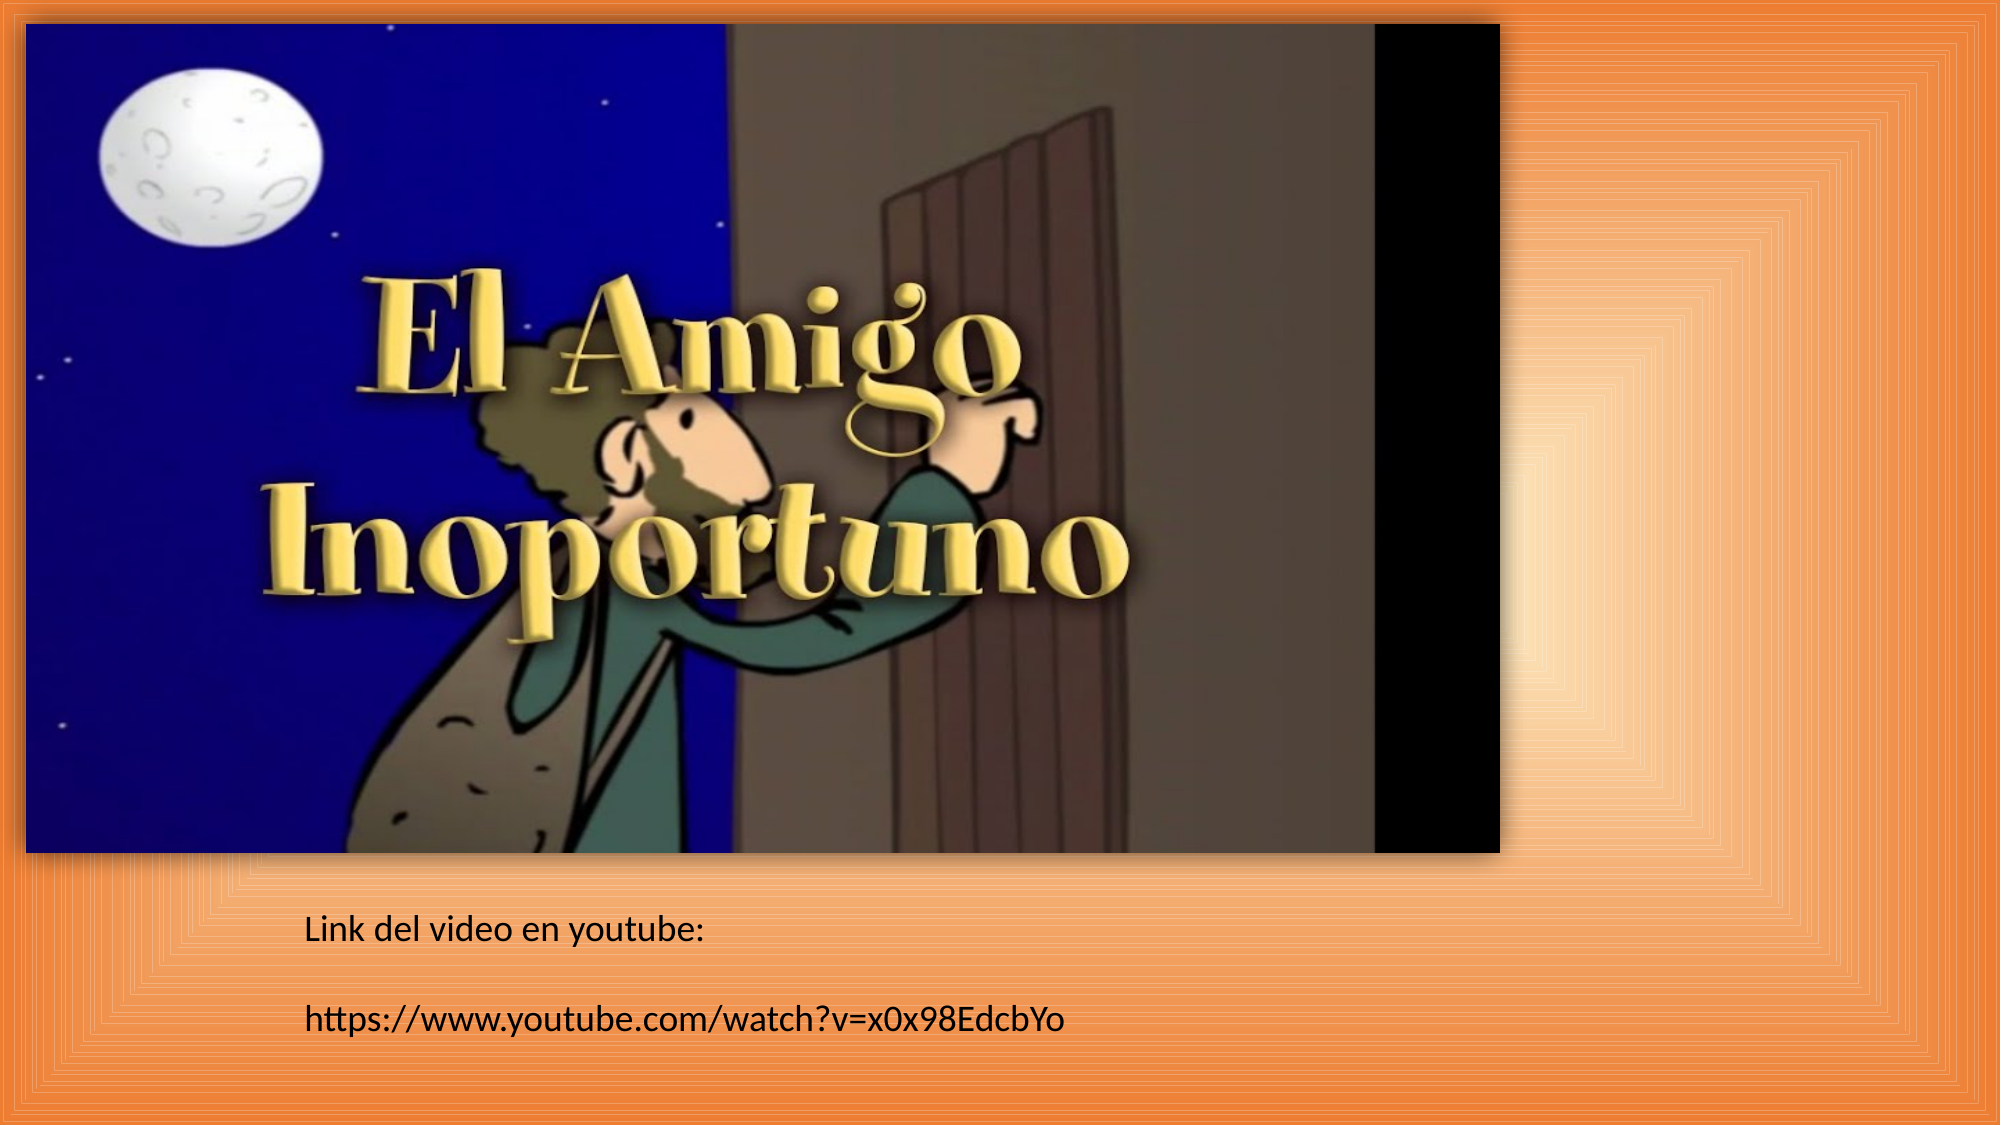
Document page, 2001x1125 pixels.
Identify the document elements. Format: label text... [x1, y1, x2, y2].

text_box Link del video en youtube: https://www.youtube.com/watch?v=x0x98EdcbYo [289, 896, 1290, 1047]
picture [26, 24, 1500, 853]
